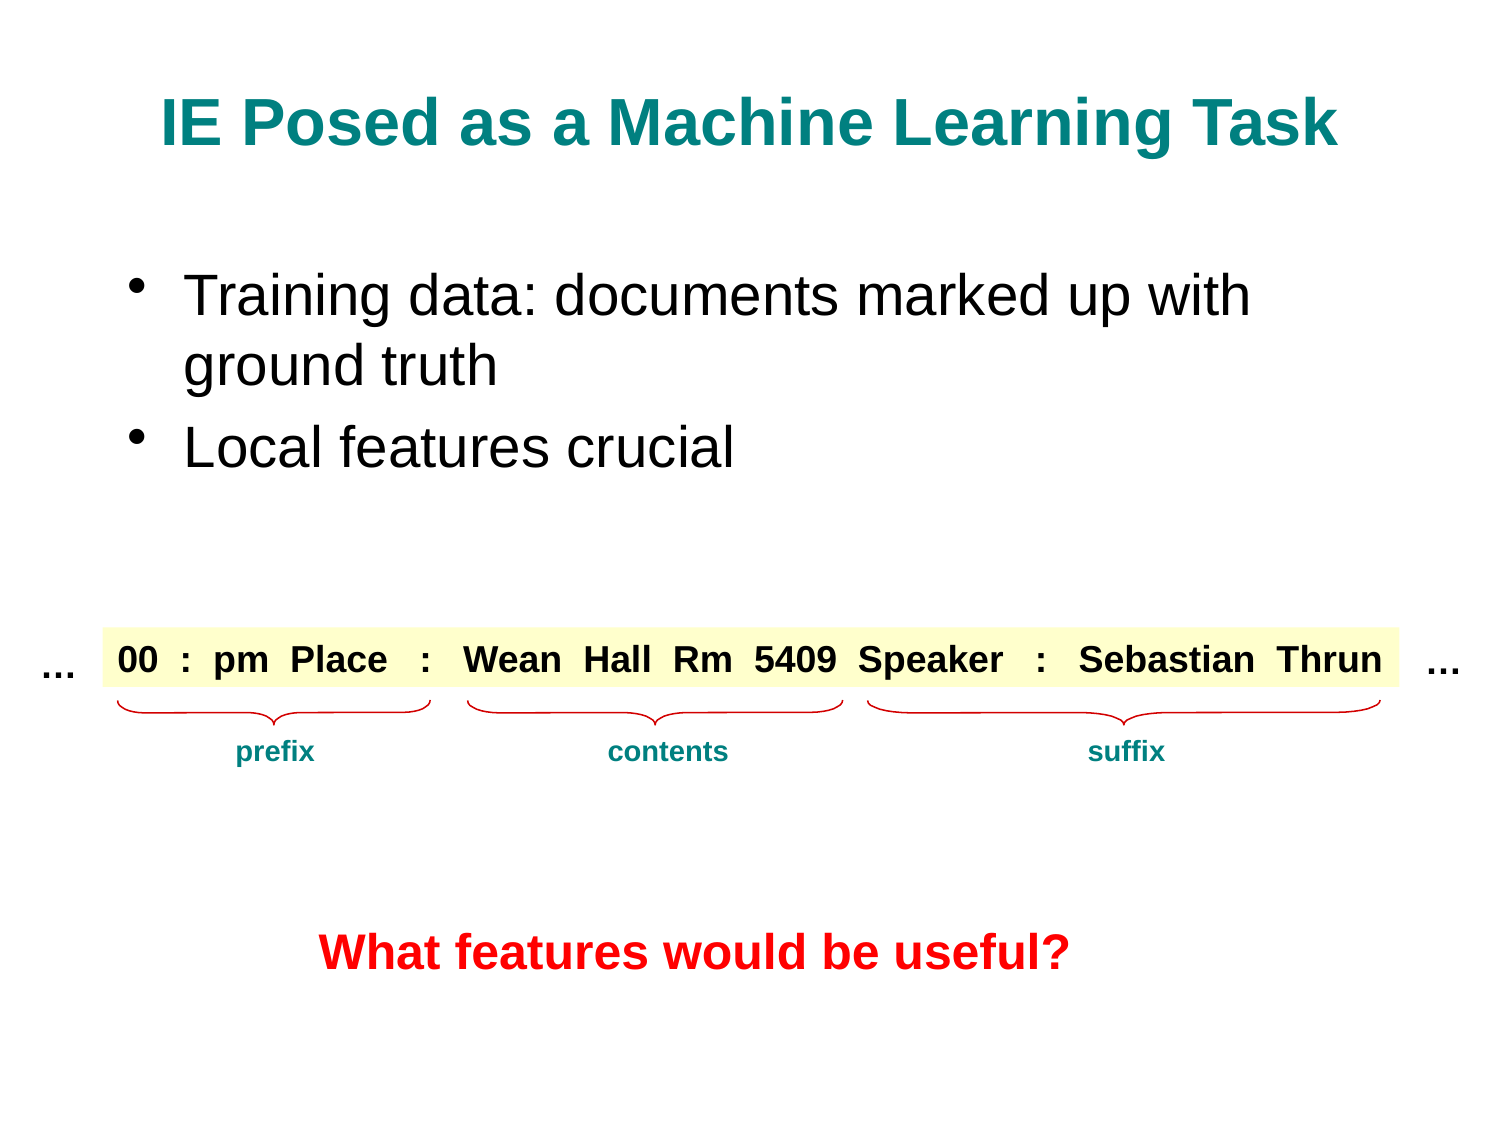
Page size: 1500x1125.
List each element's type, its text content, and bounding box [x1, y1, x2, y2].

text_box contents [592, 724, 744, 775]
text_box suffix [1072, 724, 1181, 775]
title IE Posed as a Machine Learning Task [49, 24, 1451, 213]
list Training data: documents marked up with ground truth Local features crucial [112, 249, 1388, 513]
text_box [867, 699, 1381, 724]
text_box [467, 699, 843, 724]
text_box … [25, 633, 93, 693]
text_box 00 : pm Place : Wean Hall Rm 5409 Speaker : Sebastian Thrun [102, 627, 1400, 687]
text_box prefix [220, 724, 331, 775]
text_box [117, 699, 431, 724]
text_box … [1410, 629, 1478, 690]
text_box What features would be useful? [303, 912, 1087, 988]
